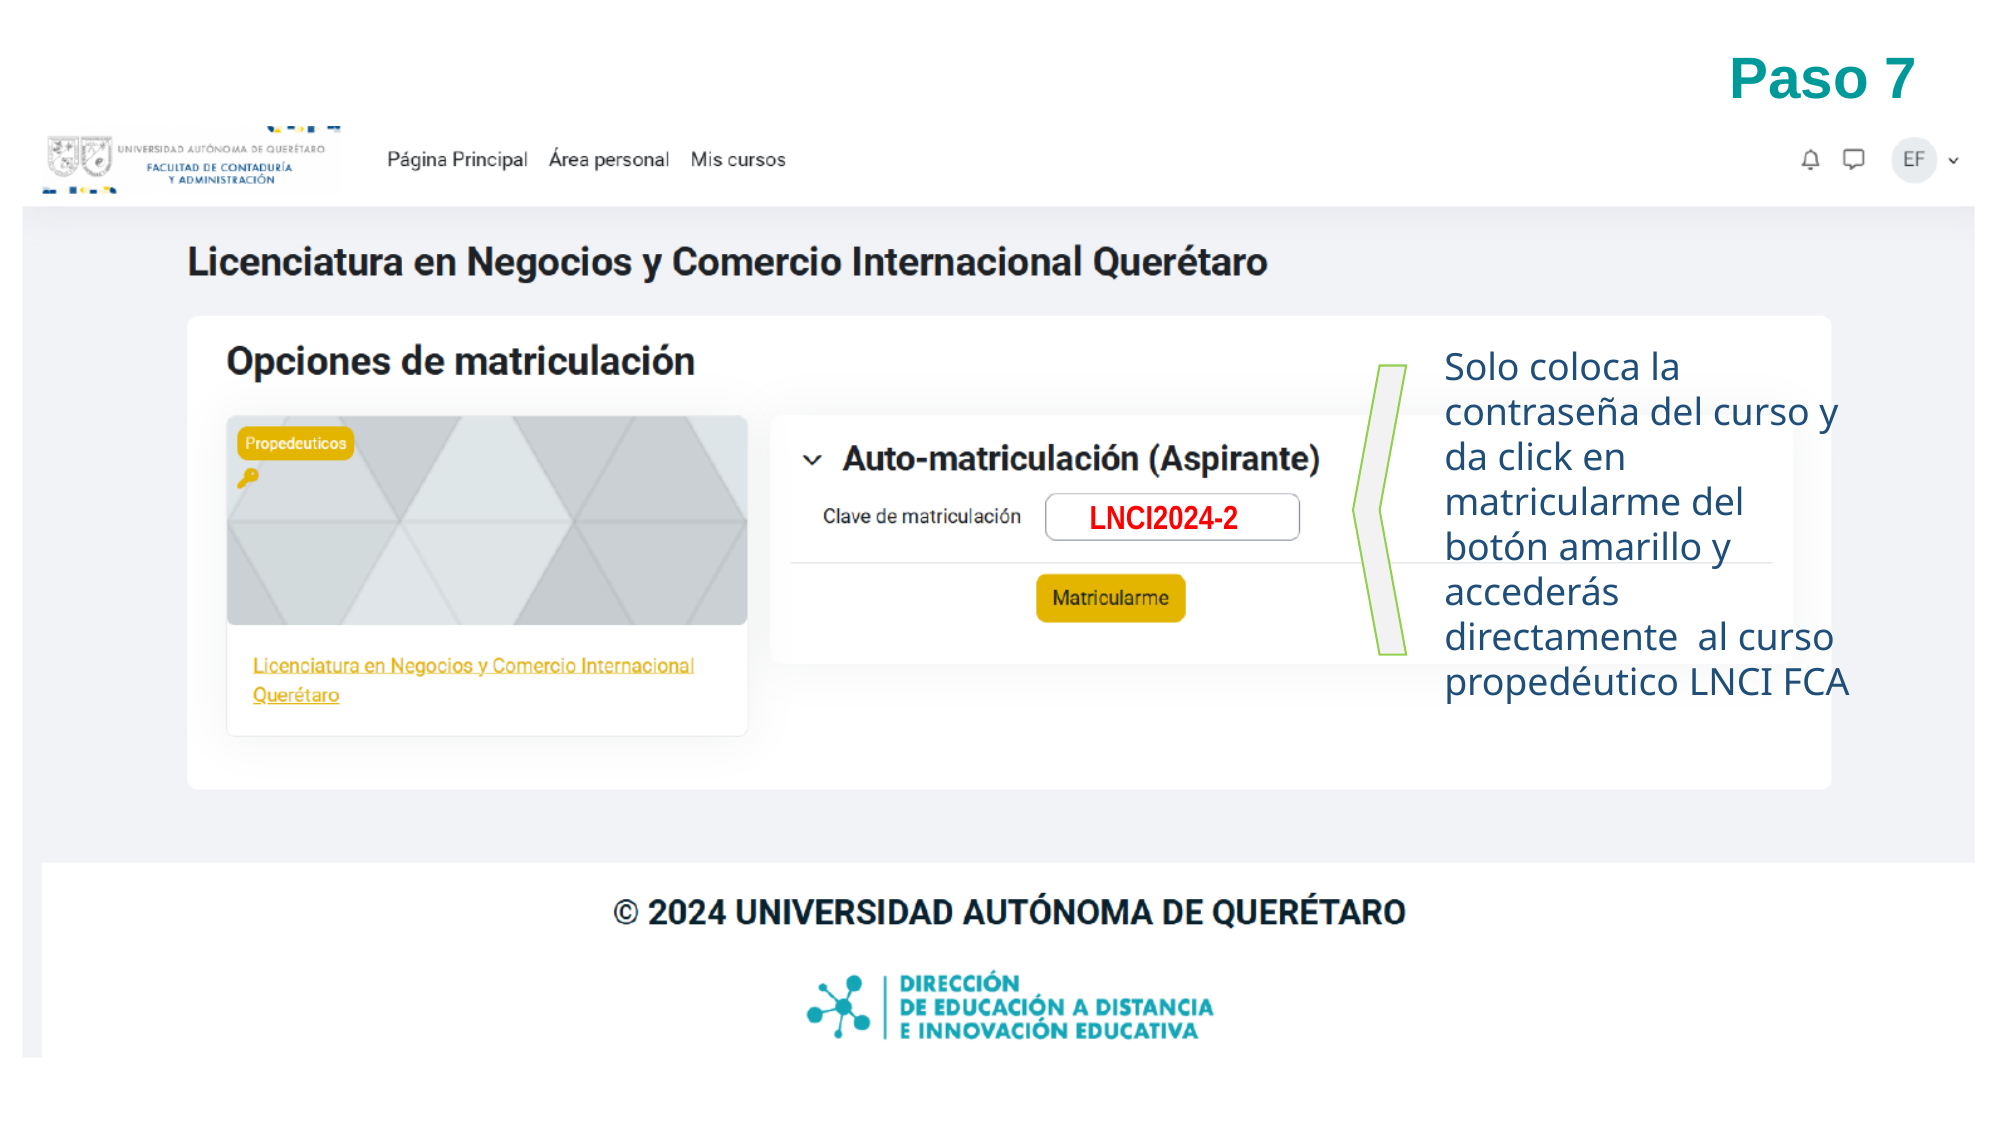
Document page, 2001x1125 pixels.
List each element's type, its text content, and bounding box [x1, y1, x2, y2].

picture [0, 126, 2000, 1064]
text_box Paso 7 [948, 32, 1949, 126]
